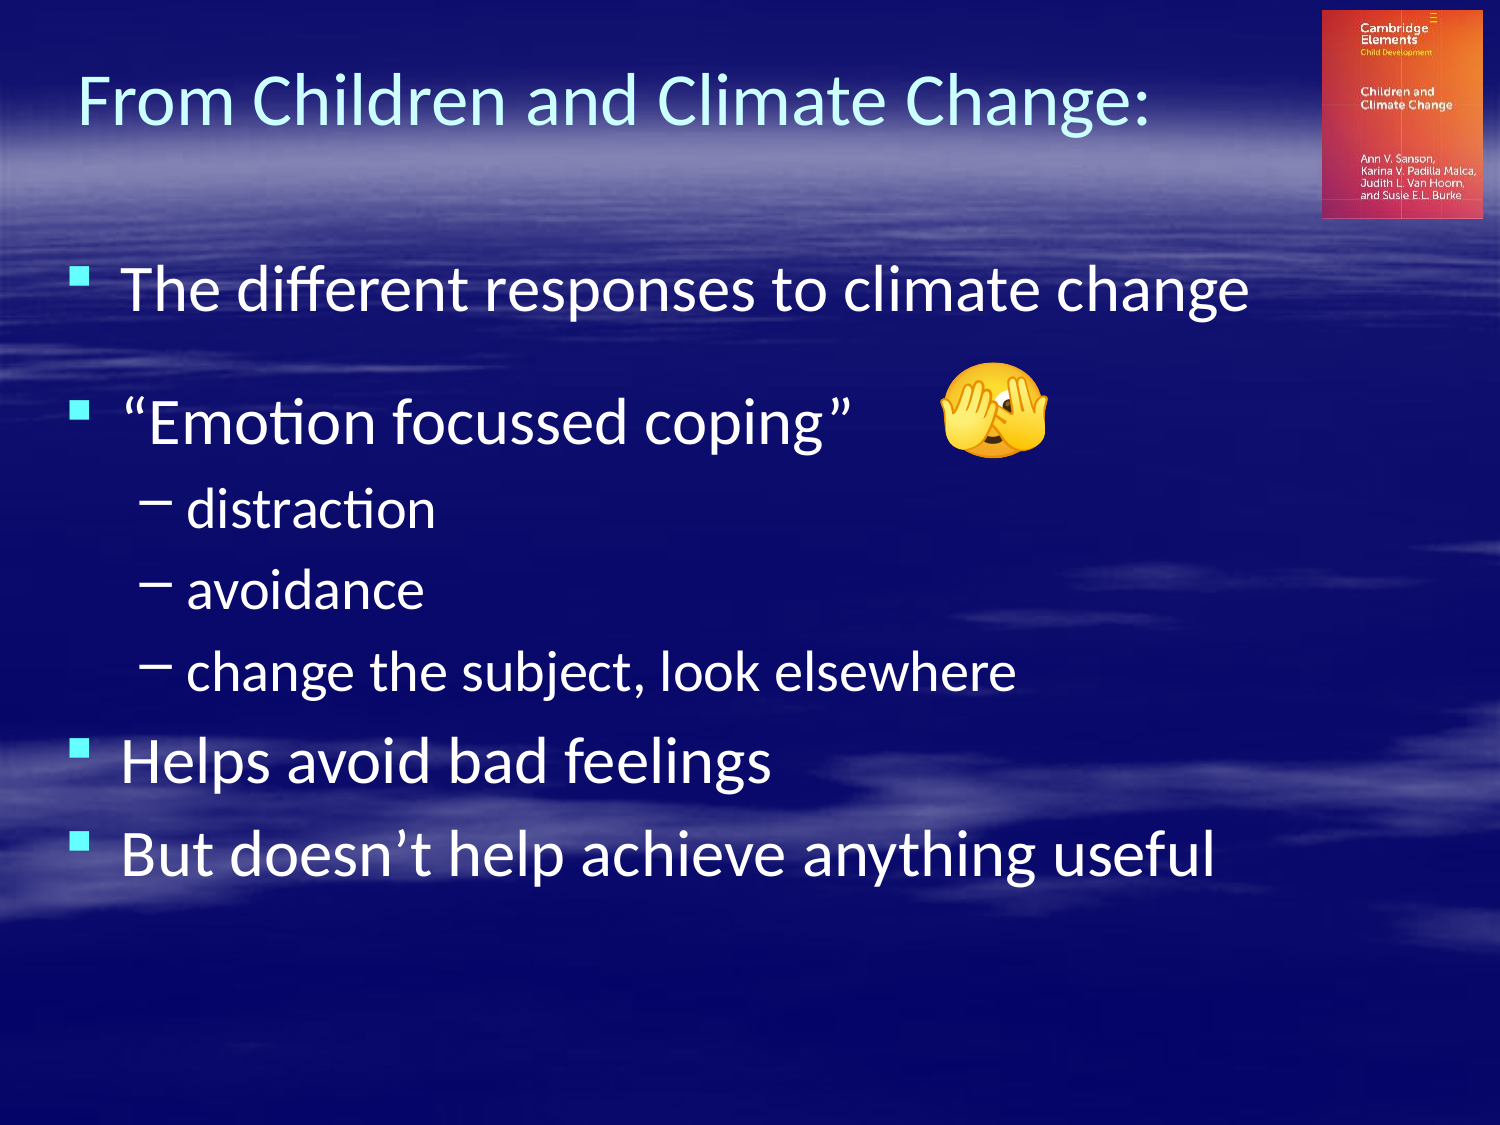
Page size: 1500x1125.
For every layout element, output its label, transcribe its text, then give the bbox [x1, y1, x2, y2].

list The different responses to climate change “Emotion focussed coping” distraction avoidance change the subject, look elsewhere Helps avoid bad feelings But doesn’t help achieve anything useful [49, 237, 1451, 1001]
picture [938, 356, 1049, 466]
title From Children and Climate Change: [49, 37, 1181, 153]
picture [1322, 10, 1484, 219]
